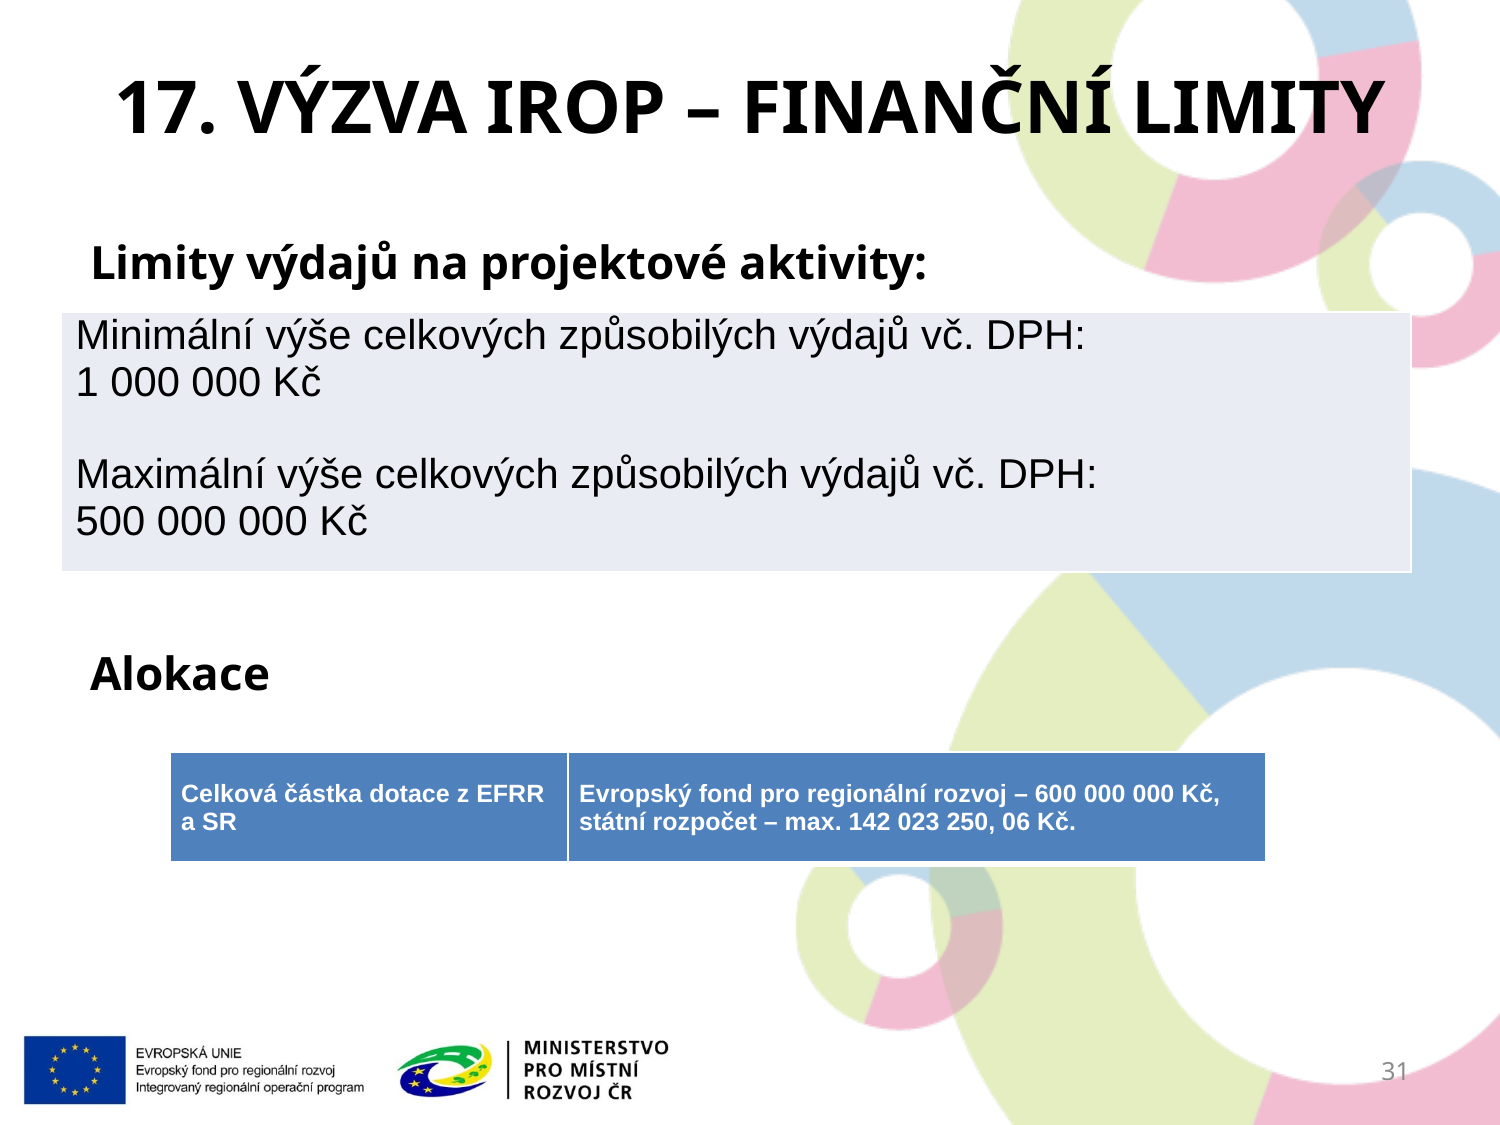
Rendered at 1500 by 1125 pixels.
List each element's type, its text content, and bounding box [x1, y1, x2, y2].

text_box [74, 45, 1425, 233]
list Limity výdajů na projektové aktivity: Alokace [75, 233, 1425, 1002]
table_header Celková částka dotace z EFRR a SR [171, 753, 567, 861]
table_header Minimální výše celkových způsobilých výdajů vč. DPH: 1 000 000 Kč Maximální výše celkových způsobilých výdajů vč. DPH: 500 000 000 Kč [62, 313, 1410, 571]
title 17. výzva IROP – finanční limity [1, 9, 1500, 200]
slide_number 31 [1074, 1042, 1425, 1103]
picture [0, 1012, 691, 1125]
table_header Evropský fond pro regionální rozvoj – 600 000 000 Kč, státní rozpočet – max. 142 023 250, 06 Kč. [569, 753, 1265, 861]
